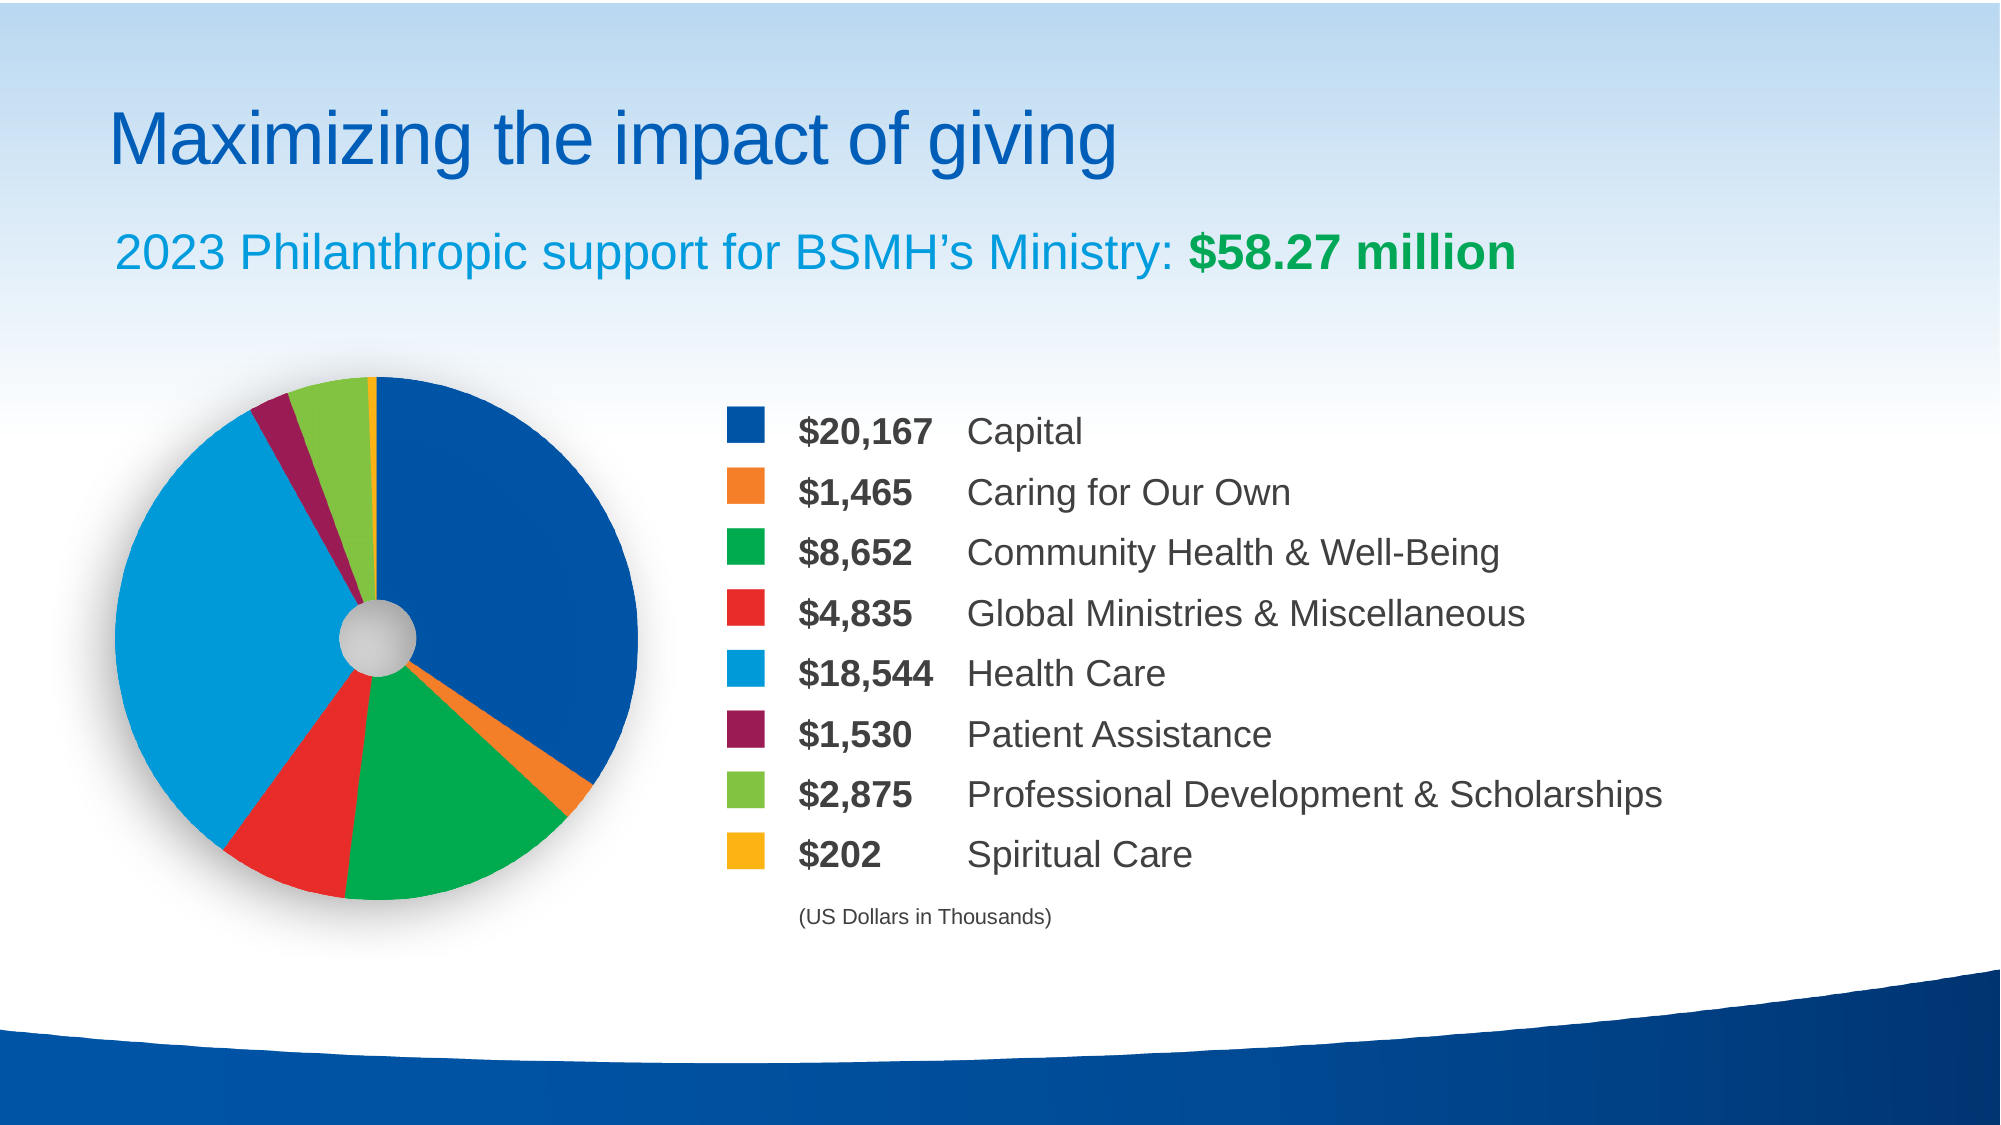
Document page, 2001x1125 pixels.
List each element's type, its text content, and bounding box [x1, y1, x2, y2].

text_box $20,167 Capital $1,465 Caring for Our Own $8,652 Community Health & Well-Being $4,835 Global Ministries & Miscellaneous $18,544 Health Care $1,530 Patient Assistance $2,875 Professional Development & Scholarships $202 Spiritual Care [783, 436, 1768, 883]
picture [0, 953, 2000, 1125]
picture [0, 3, 2000, 906]
text_box (US Dollars in Thousands) [783, 895, 1110, 937]
